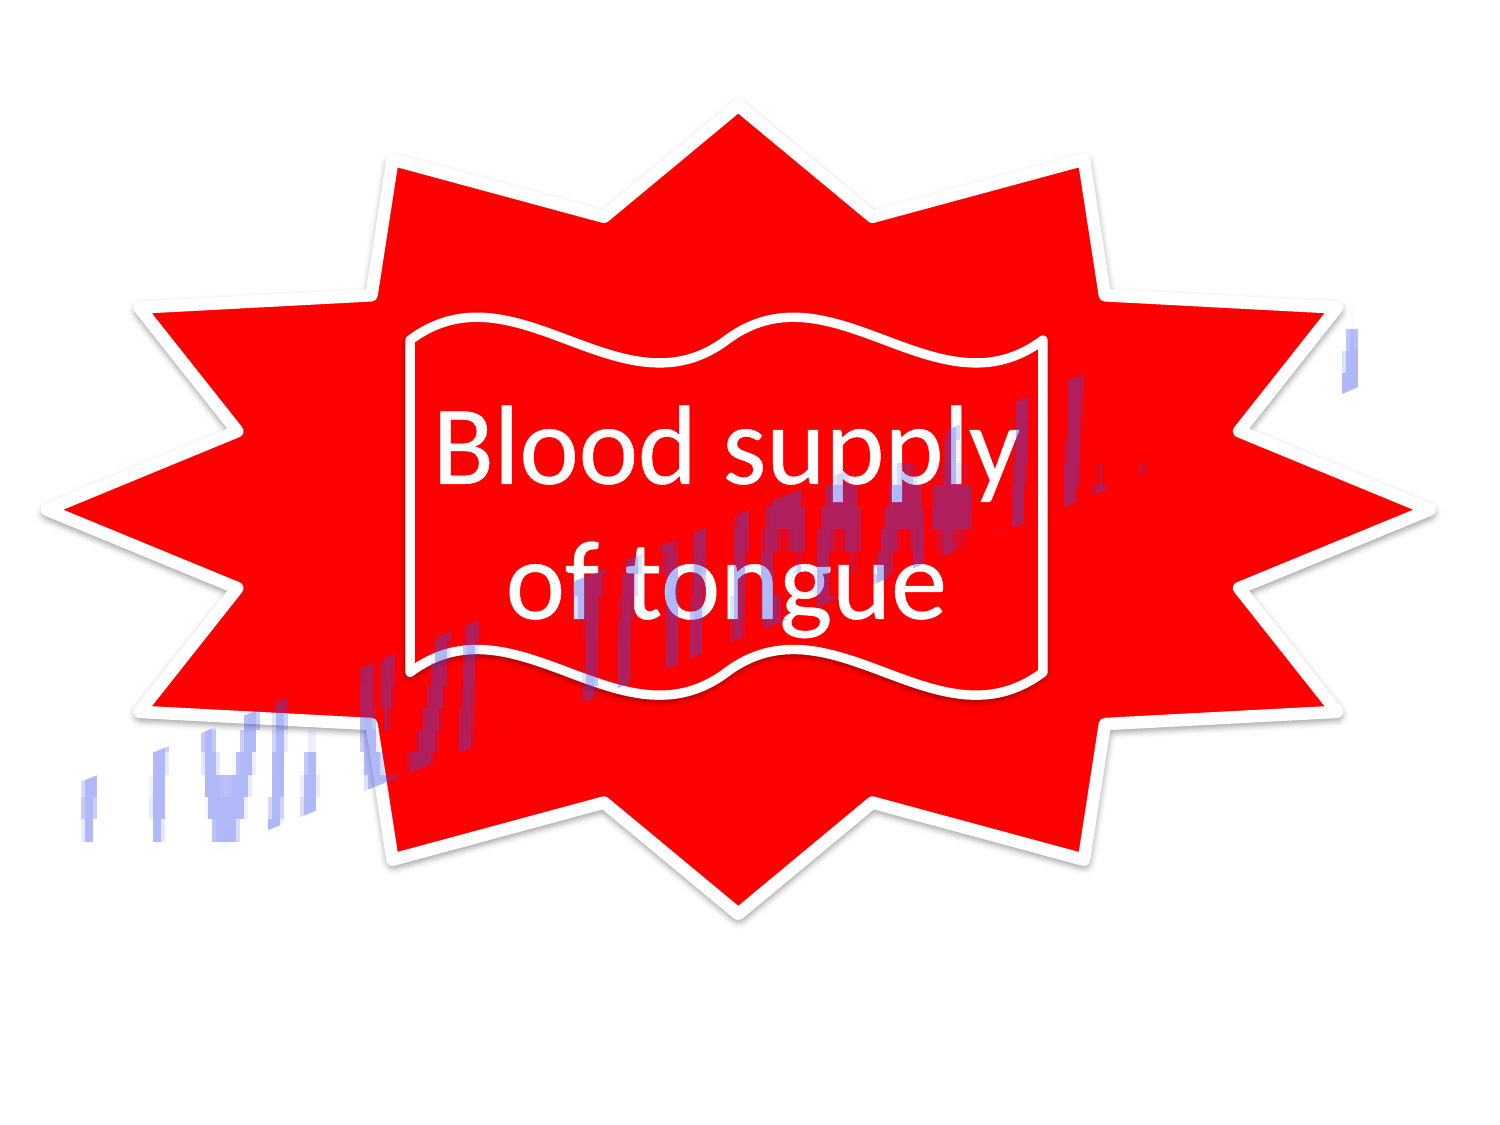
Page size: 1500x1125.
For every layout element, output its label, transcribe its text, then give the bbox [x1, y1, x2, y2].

text_box [380, 434, 1430, 914]
text_box [46, 105, 1256, 717]
text_box [30, 240, 1458, 909]
text_box Blood supply of tongue [617, 516, 1043, 696]
text_box Blood supply of tongue [410, 317, 1043, 647]
